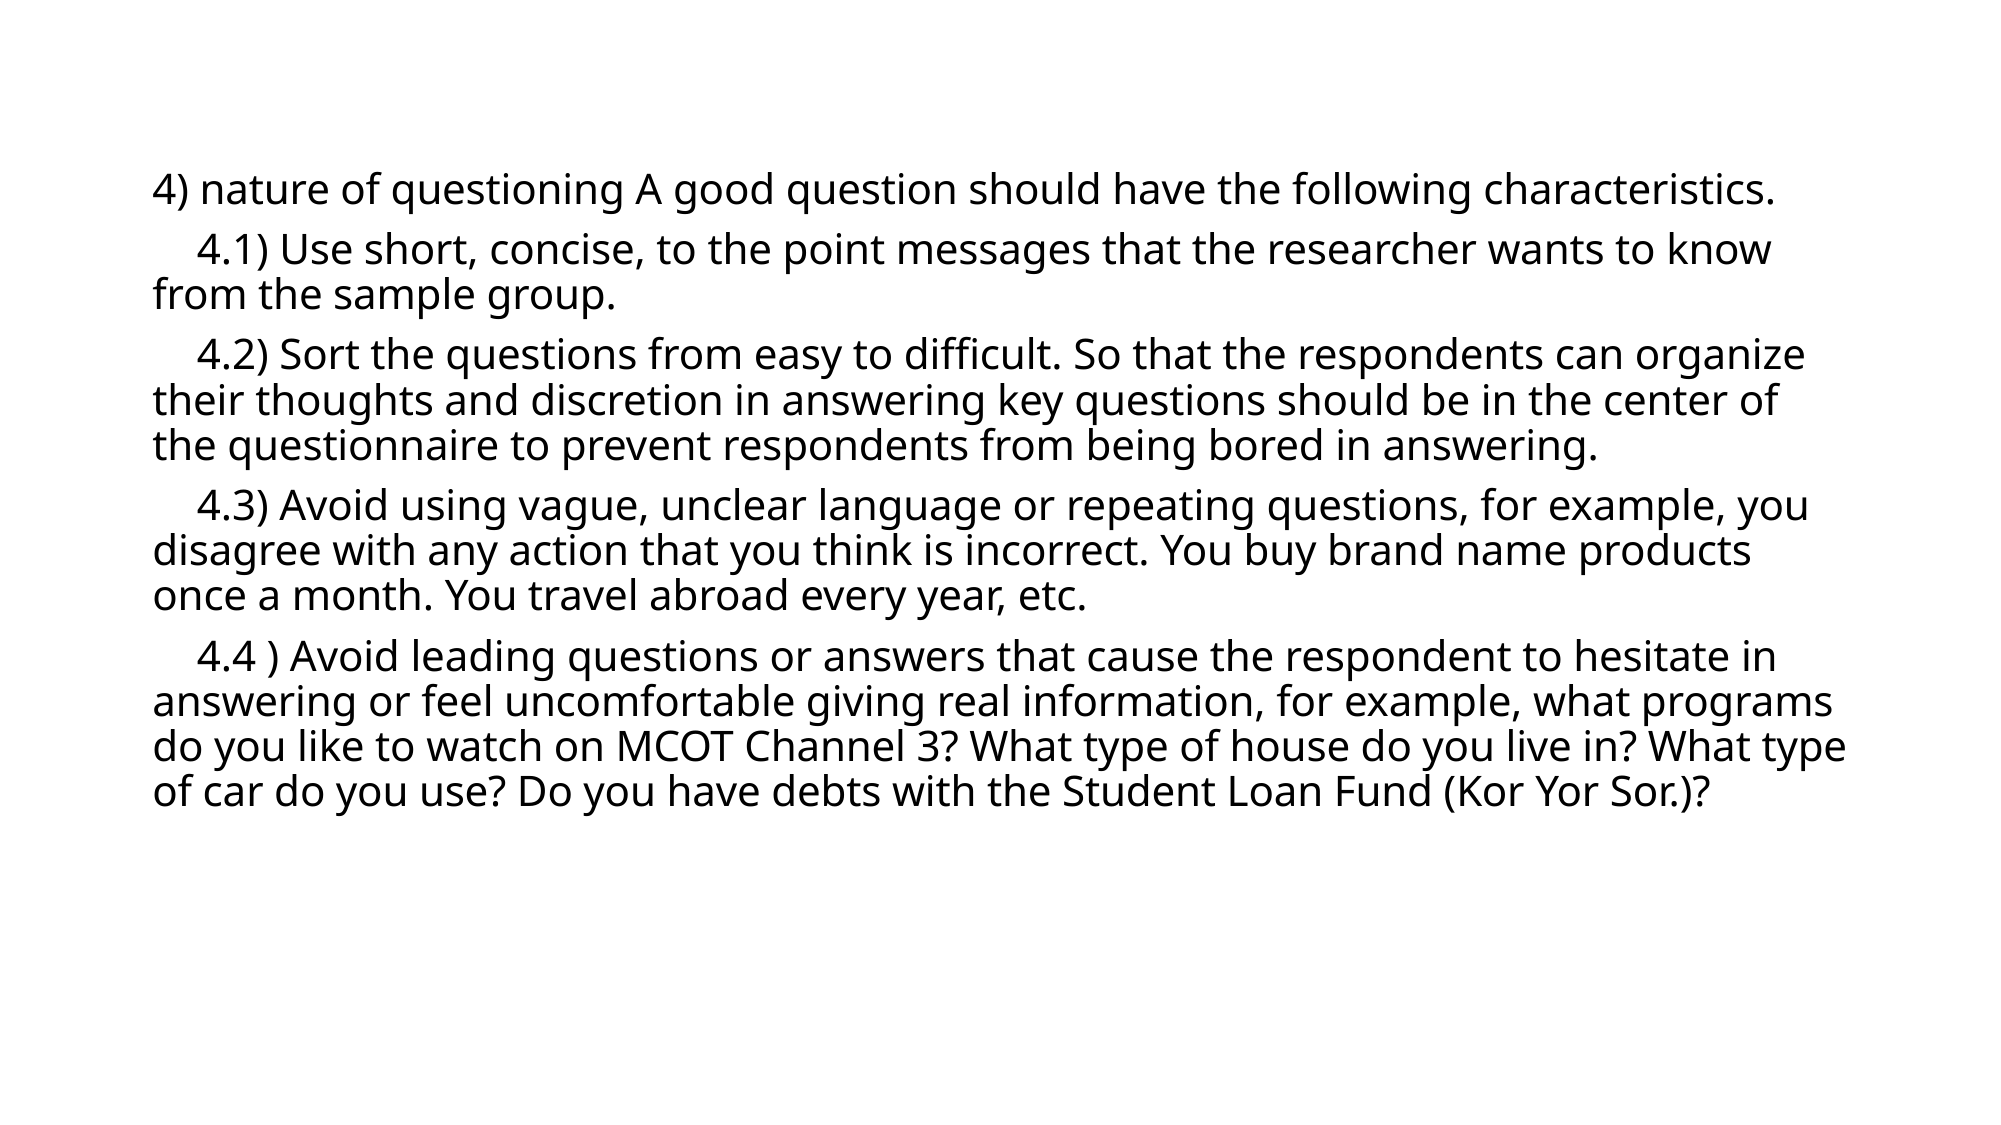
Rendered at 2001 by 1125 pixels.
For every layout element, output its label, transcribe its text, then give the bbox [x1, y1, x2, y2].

list 4) nature of questioning A good question should have the following characteristics. 4.1) Use short, concise, to the point messages that the researcher wants to know from the sample group. 4.2) Sort the questions from easy to difficult. So that the respondents can organize their thoughts and discretion in answering key questions should be in the center of the questionnaire to prevent respondents from being bored in answering. 4.3) Avoid using vague, unclear language or repeating questions, for example, you disagree with any action that you think is incorrect. You buy brand name products once a month. You travel abroad every year, etc. 4.4 ) Avoid leading questions or answers that cause the respondent to hesitate in answering or feel uncomfortable giving real information, for example, what programs do you like to watch on MCOT Channel 3? What type of house do you live in? What type of car do you use? Do you have debts with the Student Loan Fund (Kor Yor Sor.)? [137, 160, 1863, 875]
